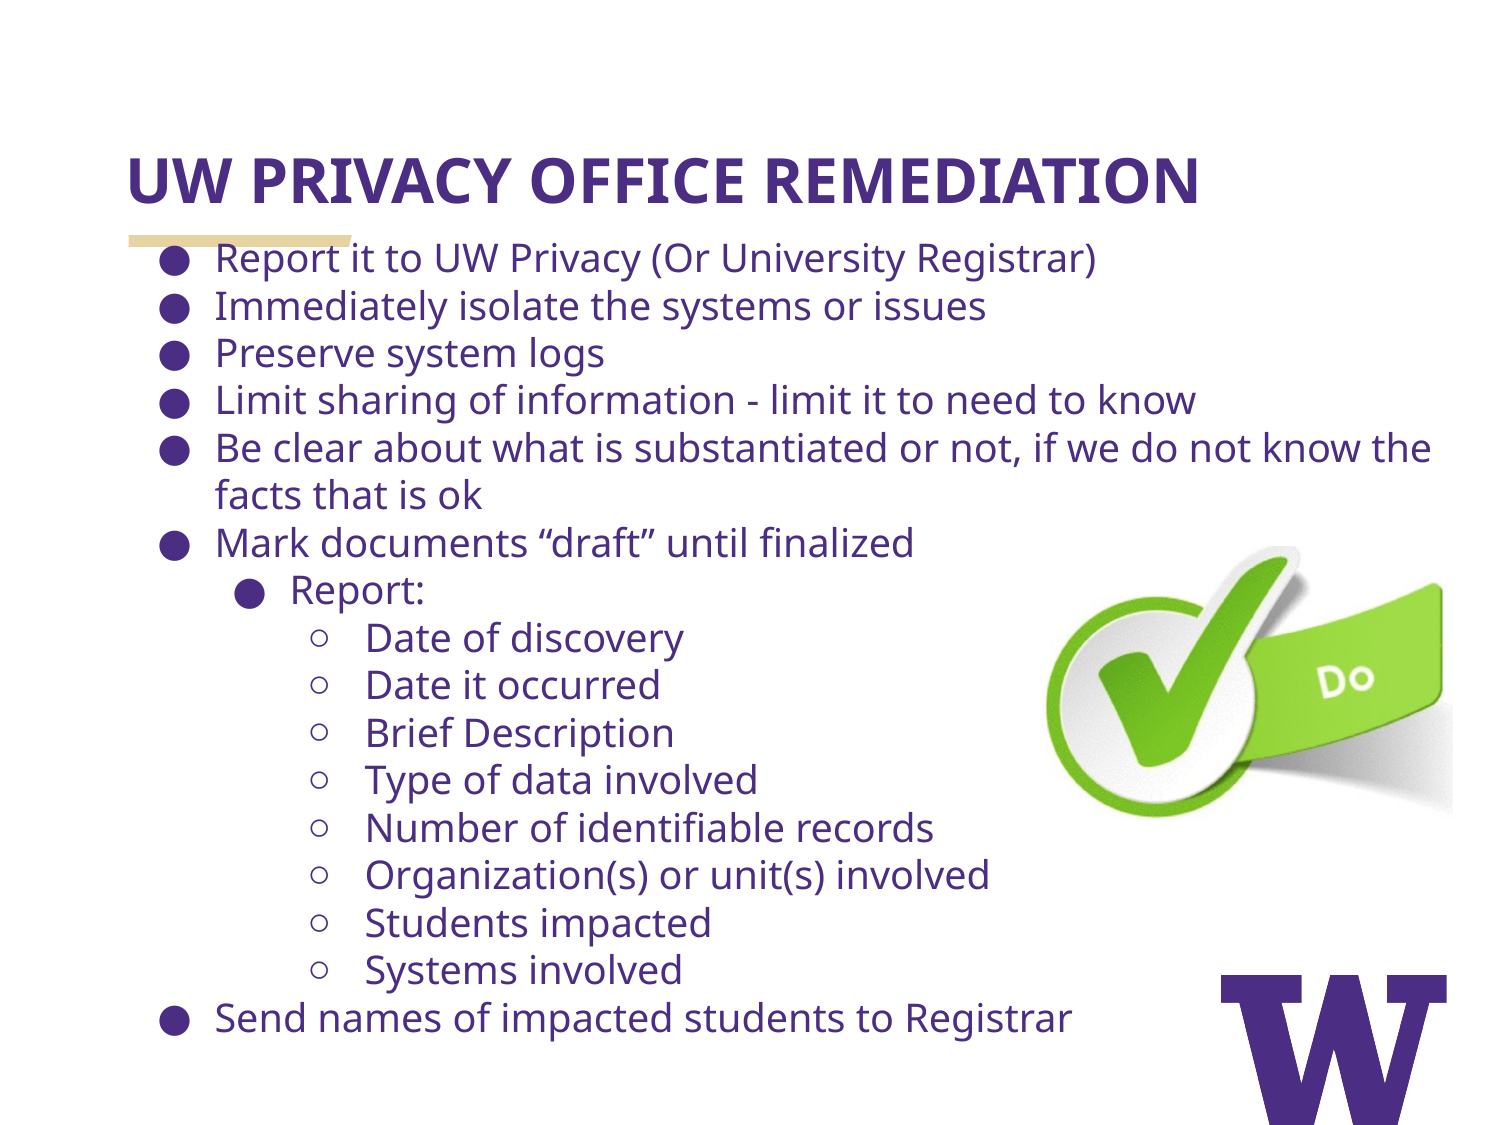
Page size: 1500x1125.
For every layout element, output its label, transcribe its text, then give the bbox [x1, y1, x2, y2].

list Report it to UW Privacy (Or University Registrar) Immediately isolate the systems or issues Preserve system logs Limit sharing of information - limit it to need to know Be clear about what is substantiated or not, if we do not know the facts that is ok Mark documents “draft” until finalized Report: Date of discovery Date it occurred Brief Description Type of data involved Number of identifiable records Organization(s) or unit(s) involved Students impacted Systems involved Send names of impacted students to Registrar [124, 161, 1469, 820]
title UW PRIVACY OFFICE REMEDIATION [110, 60, 1453, 224]
picture [1039, 546, 1453, 821]
picture [1221, 975, 1447, 1125]
